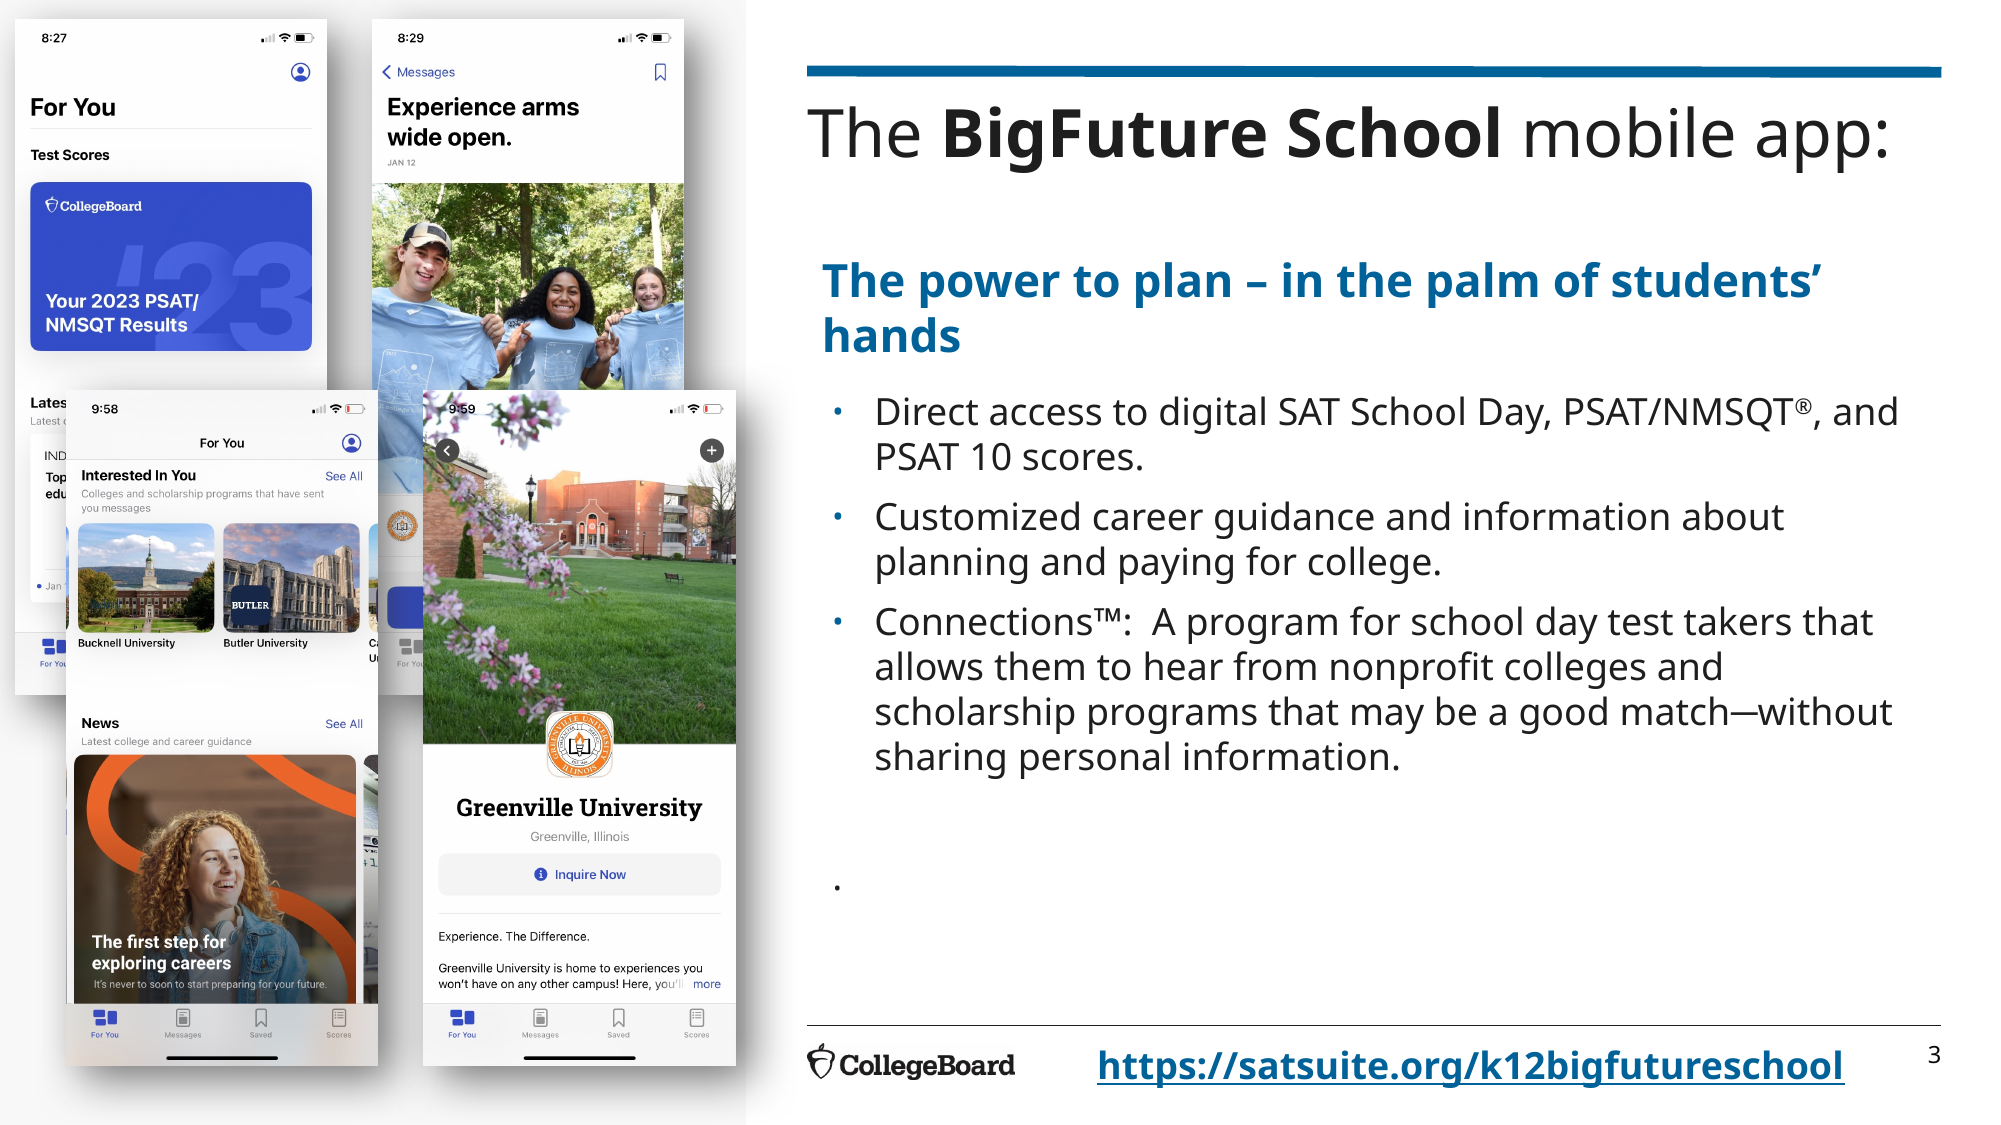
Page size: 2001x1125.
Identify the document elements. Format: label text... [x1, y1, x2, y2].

picture [807, 1043, 1015, 1080]
text_box https://satsuite.org/k12bigfutureschool [1021, 1034, 1920, 1095]
list Direct access to digital SAT School Day, PSAT/NMSQT®, and PSAT 10 scores. Customized career guidance and information about planning and paying for college. Connections™: A program for school day test takers that allows them to hear from nonprofit colleges and scholarship programs that may be a good match─without sharing personal information. . [817, 380, 1920, 979]
text_box The power to plan – in the palm of students’ hands [807, 244, 1945, 313]
title The BigFuture School mobile app: [806, 90, 2000, 159]
picture [14, 19, 736, 1066]
